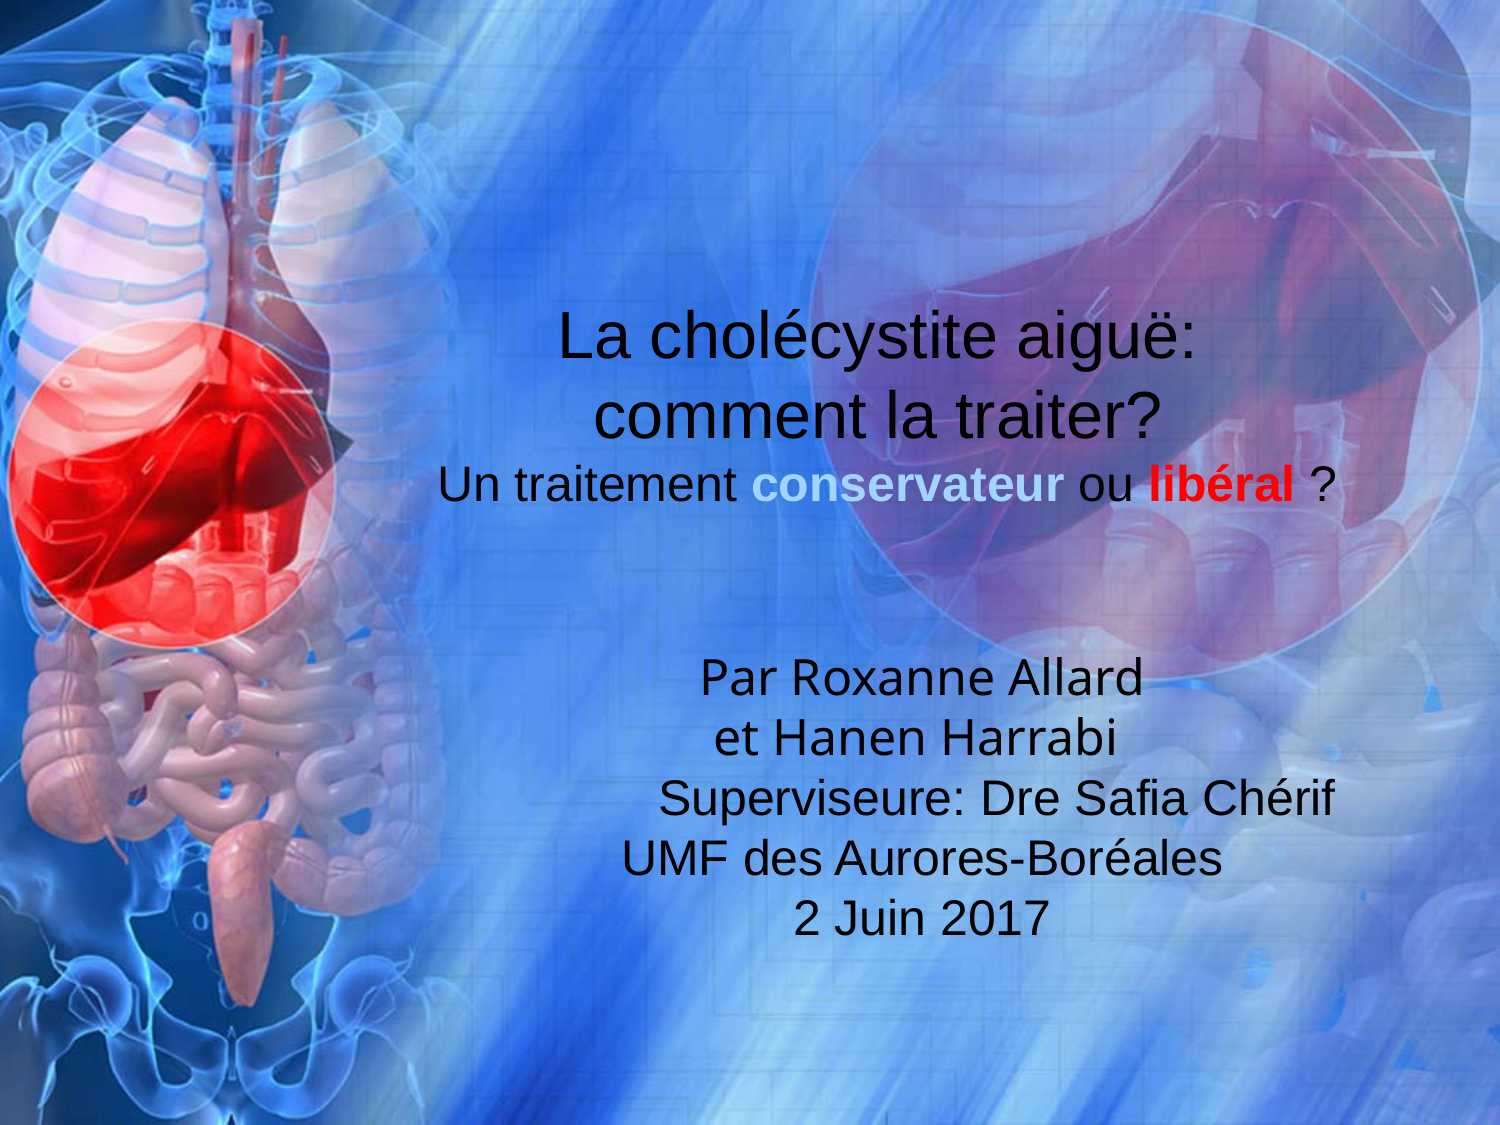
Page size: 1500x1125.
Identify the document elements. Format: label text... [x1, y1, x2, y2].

picture [0, 0, 1500, 1125]
subtitle Par Roxanne Allard et Hanen Harrabi Superviseure: Dre Safia Chérif UMF des Aurores-Boréales 2 Juin 2017 [443, 637, 1402, 994]
title La cholécystite aiguë: comment la traiter? Un traitement conservateur ou libéral ? [396, 220, 1379, 583]
